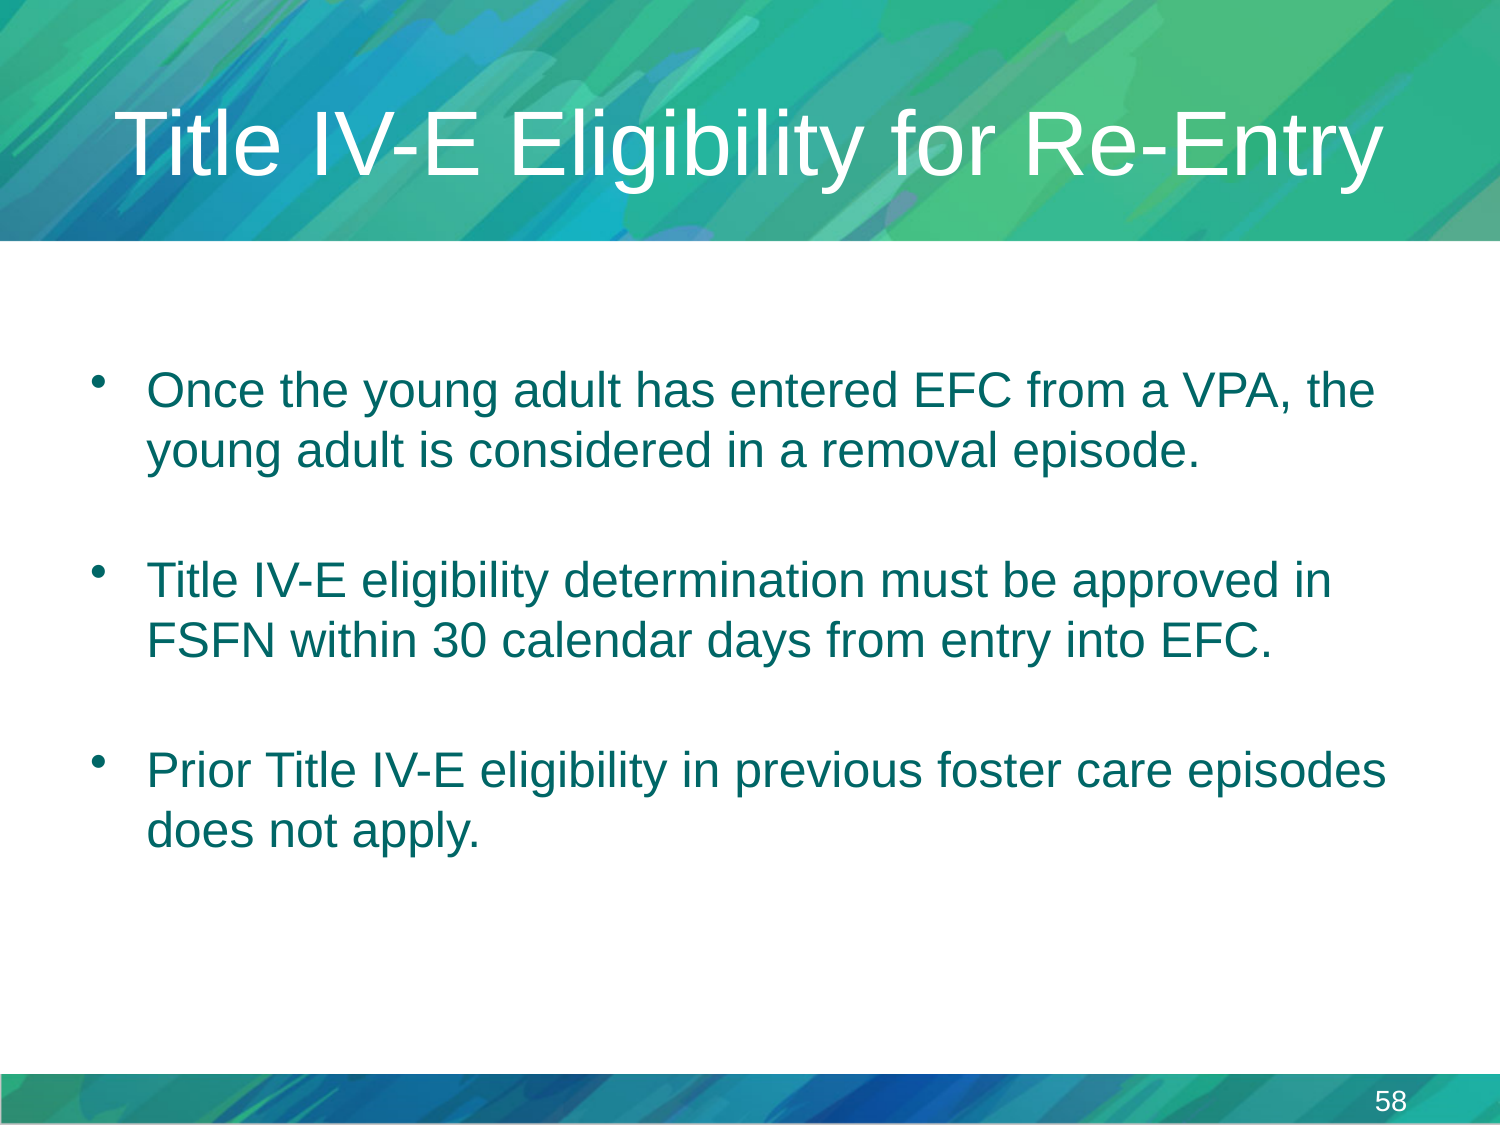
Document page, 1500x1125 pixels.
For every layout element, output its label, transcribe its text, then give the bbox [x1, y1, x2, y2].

slide_number 58 [1072, 1074, 1423, 1125]
picture [0, 0, 1500, 1125]
title Title IV-E Eligibility for Re-Entry [75, 45, 1425, 233]
list Once the young adult has entered EFC from a VPA, the young adult is considered in a removal episode. Title IV-E eligibility determination must be approved in FSFN within 30 calendar days from entry into EFC. Prior Title IV-E eligibility in previous foster care episodes does not apply. [75, 350, 1425, 882]
